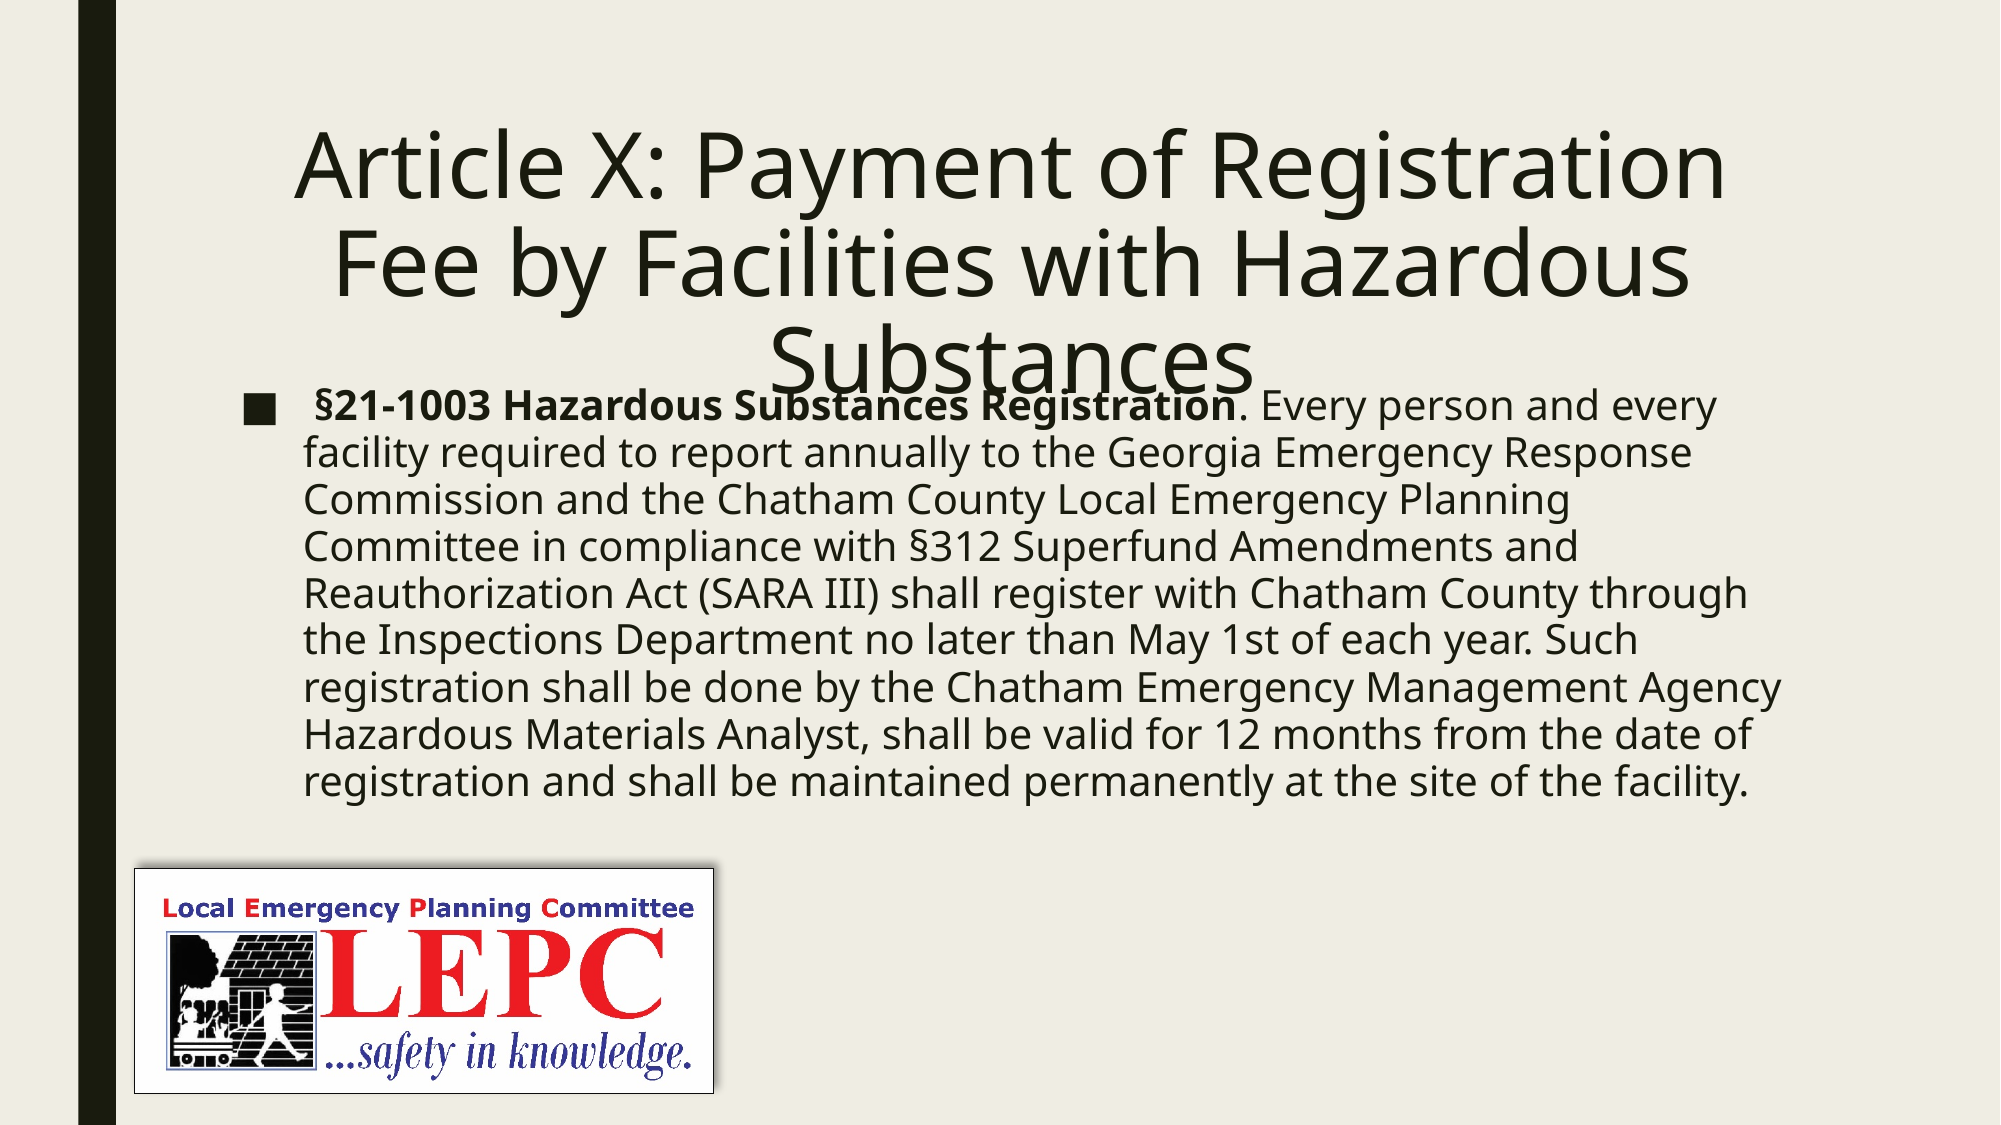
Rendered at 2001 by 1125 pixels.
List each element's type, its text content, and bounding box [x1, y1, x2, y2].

picture [134, 868, 714, 1094]
list §21-1003 Hazardous Substances Registration. Every person and every facility required to report annually to the Georgia Emergency Response Commission and the Chatham County Local Emergency Planning Committee in compliance with §312 Superfund Amendments and Reauthorization Act (SARA III) shall register with Chatham County through the Inspections Department no later than May 1st of each year. Such registration shall be done by the Chatham Emergency Management Agency Hazardous Materials Analyst, shall be valid for 12 months from the date of registration and shall be maintained permanently at the site of the facility. [225, 375, 1800, 963]
title Article X: Payment of Registration Fee by Facilities with Hazardous Substances [225, 112, 1800, 357]
